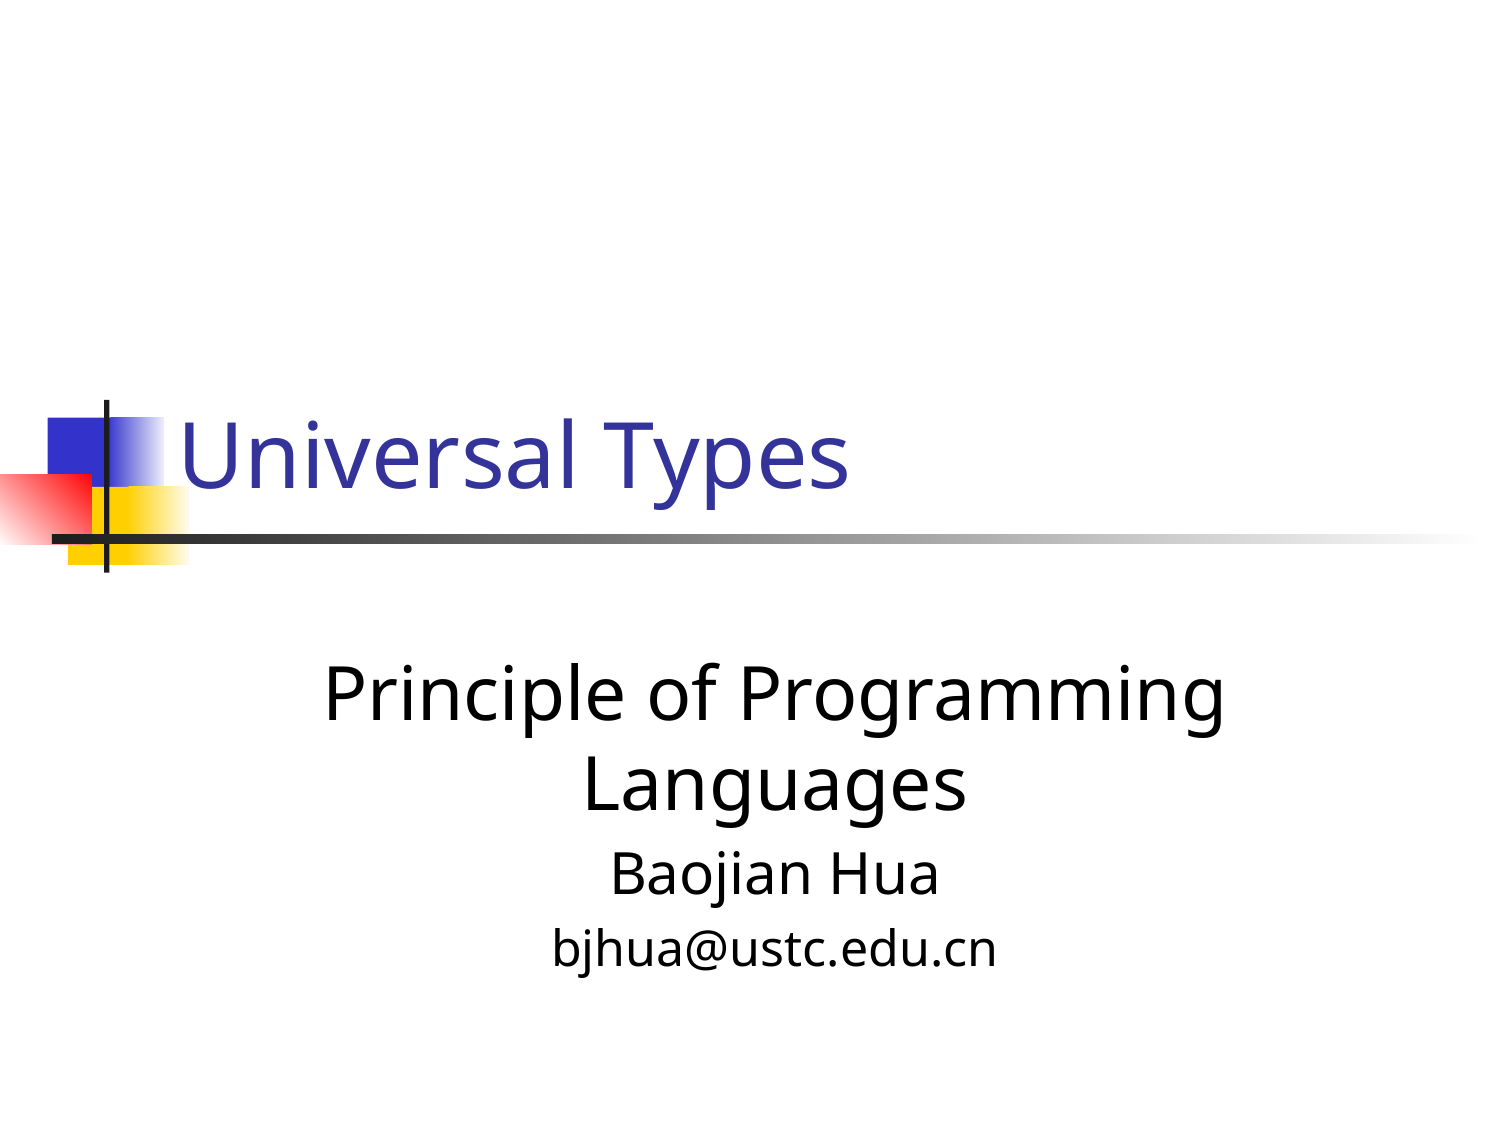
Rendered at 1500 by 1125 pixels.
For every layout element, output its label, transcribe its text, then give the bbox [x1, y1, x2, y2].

title Universal Types [162, 275, 1438, 515]
subtitle Principle of Programming Languages Baojian Hua bjhua@ustc.edu.cn [137, 637, 1413, 925]
